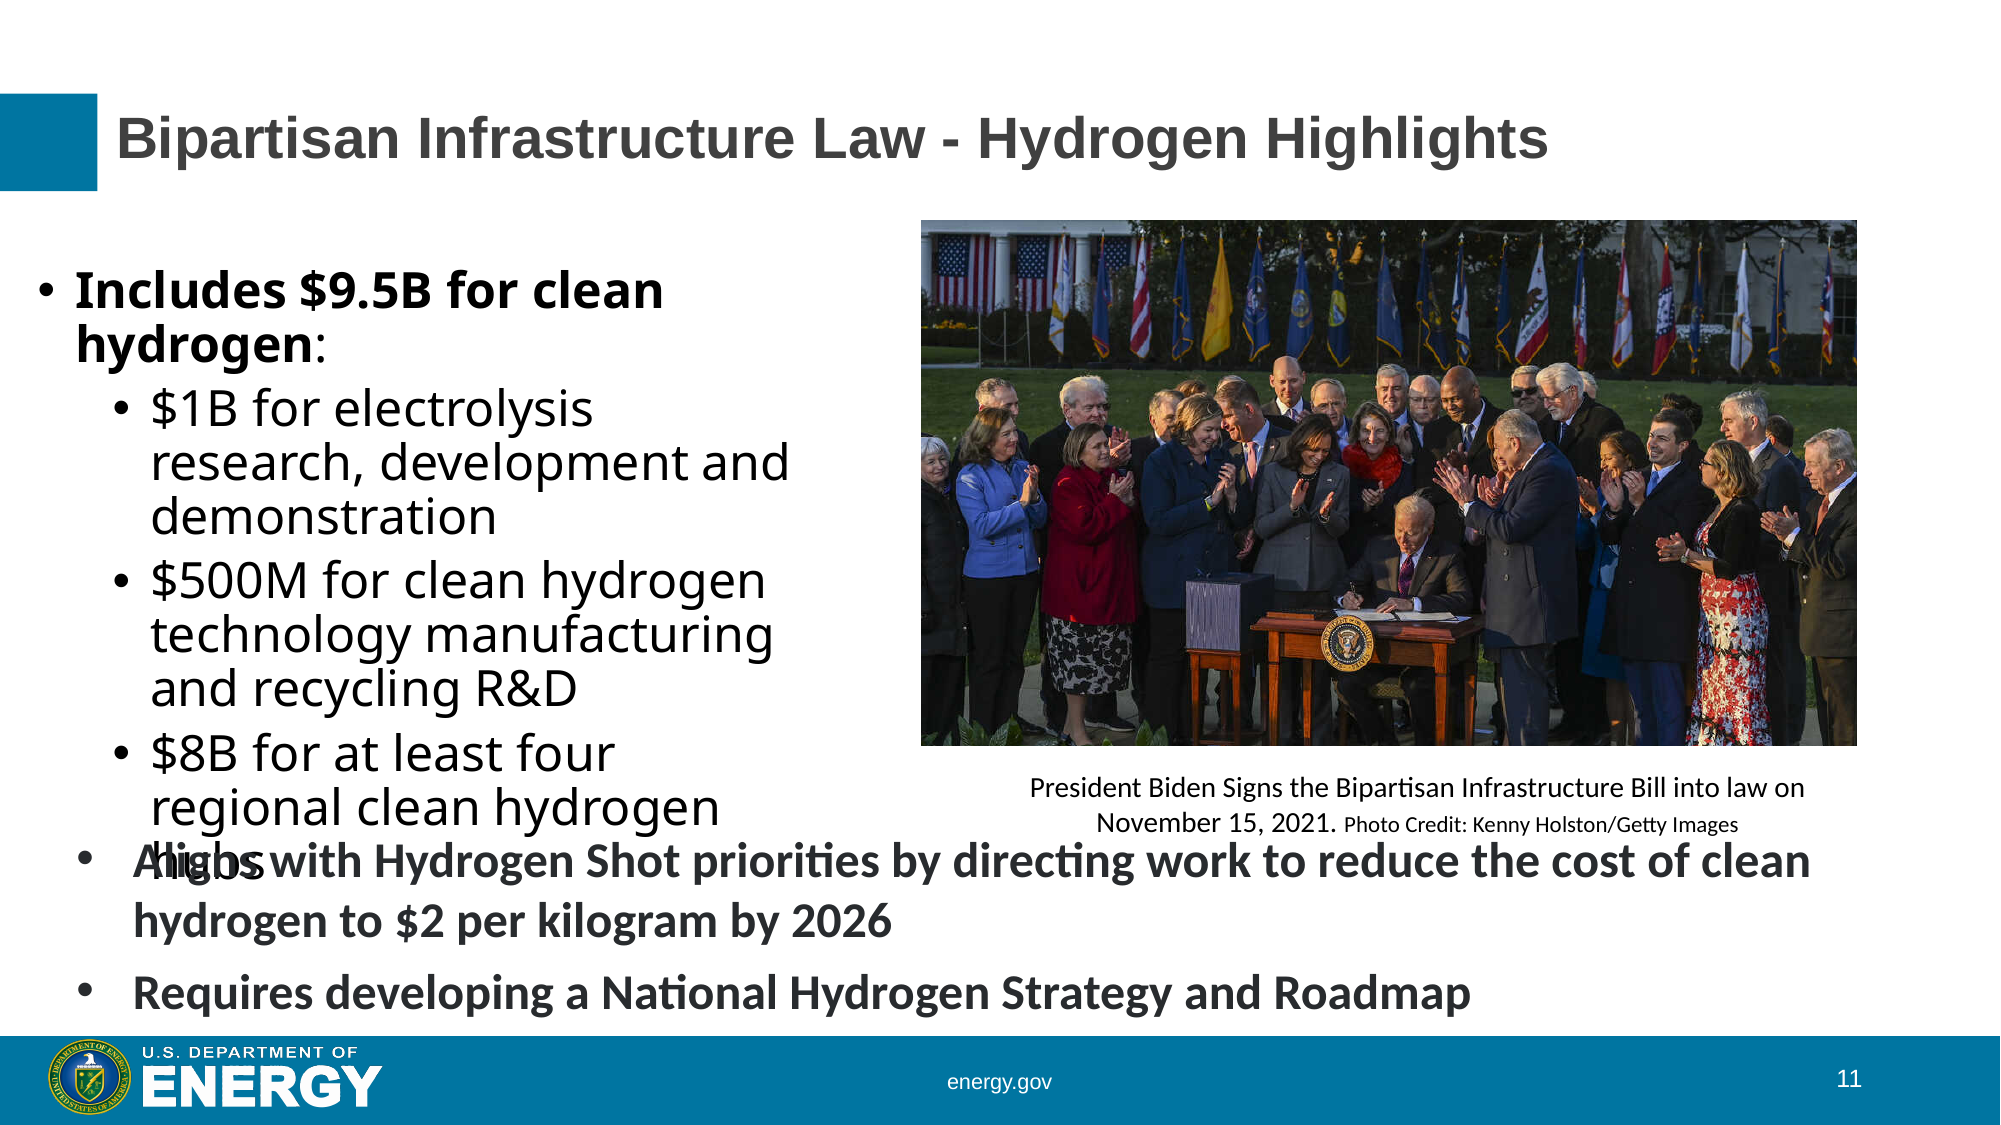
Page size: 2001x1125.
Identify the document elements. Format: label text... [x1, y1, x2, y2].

picture [921, 220, 1857, 746]
list Includes $9.5B for clean hydrogen: $1B for electrolysis research, development and demonstration $500M for clean hydrogen technology manufacturing and recycling R&D $8B for at least four regional clean hydrogen hubs [22, 257, 835, 1125]
title Bipartisan Infrastructure Law - Hydrogen Highlights [101, 72, 2000, 207]
text_box President Biden Signs the Bipartisan Infrastructure Bill into law on November 15, 2021. Photo Credit: Kenny Holston/Getty Images [966, 760, 1870, 819]
text_box Aligns with Hydrogen Shot priorities by directing work to reduce the cost of clean hydrogen to $2 per kilogram by 2026 Requires developing a National Hydrogen Strategy and Roadmap [61, 819, 1939, 1027]
